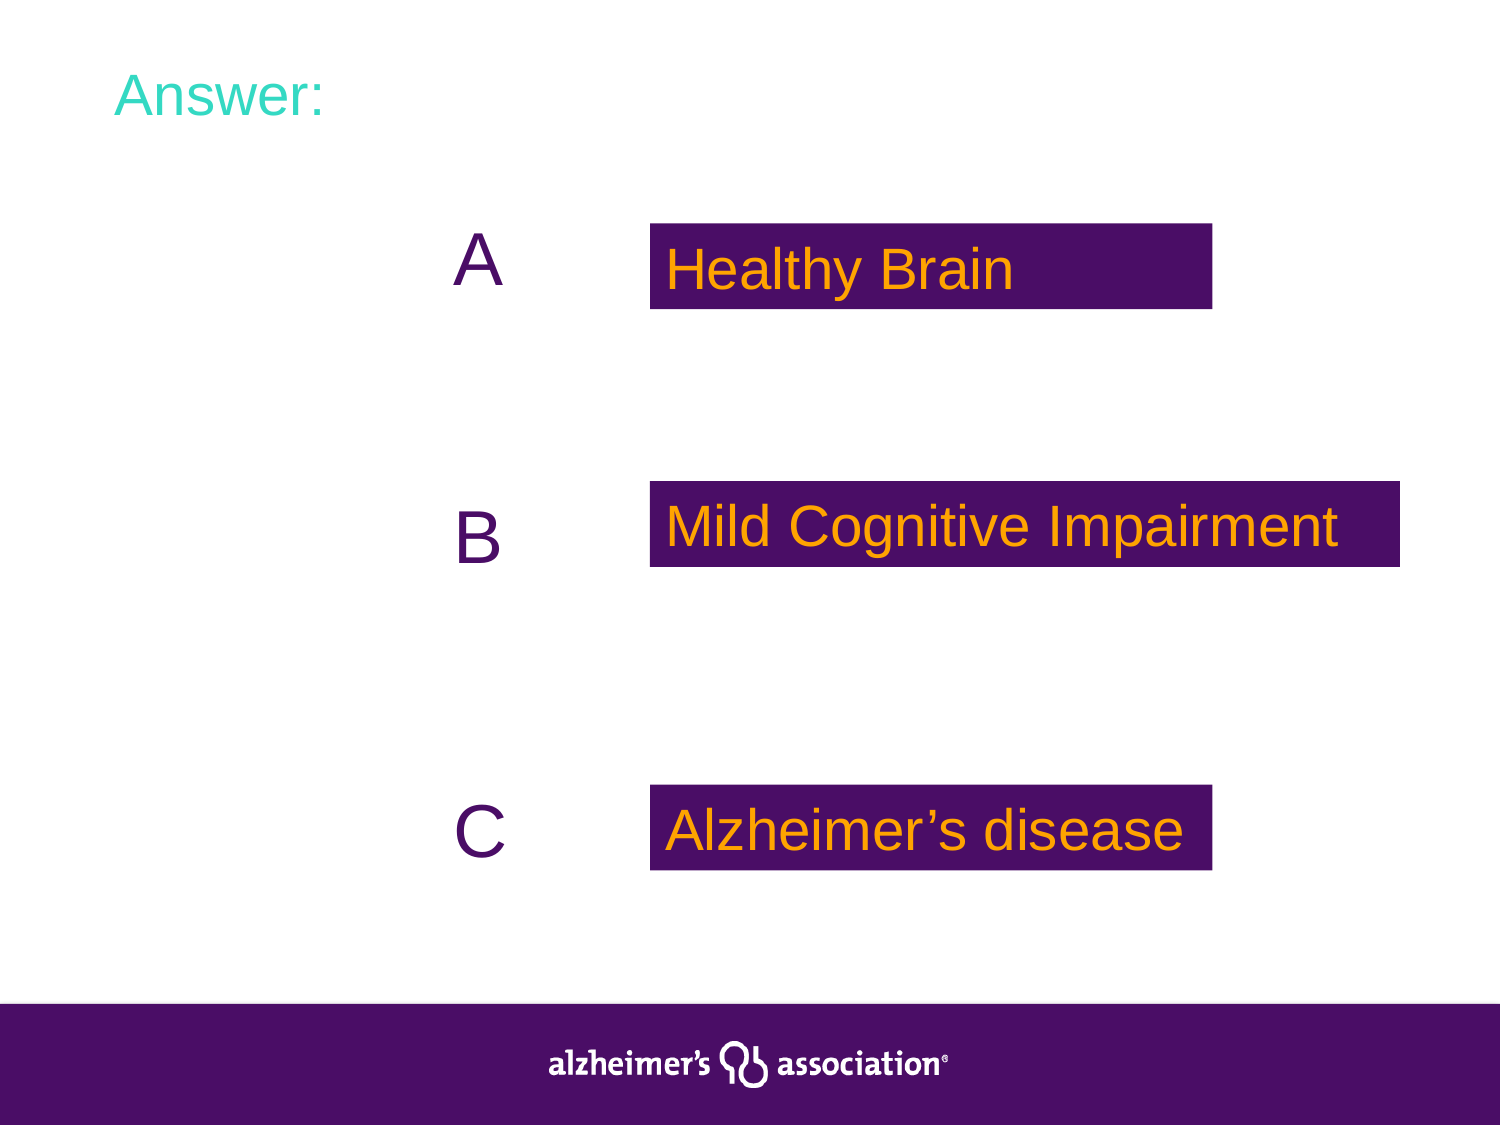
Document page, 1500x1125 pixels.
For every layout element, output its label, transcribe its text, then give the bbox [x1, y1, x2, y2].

text_box Alzheimer’s disease [650, 784, 1213, 871]
text_box C [438, 774, 545, 881]
text_box A [438, 203, 545, 310]
text_box Mild Cognitive Impairment [649, 481, 1400, 567]
text_box Answer: [99, 50, 344, 136]
text_box Healthy Brain [650, 223, 1213, 310]
picture [549, 1041, 948, 1088]
text_box B [438, 481, 545, 587]
